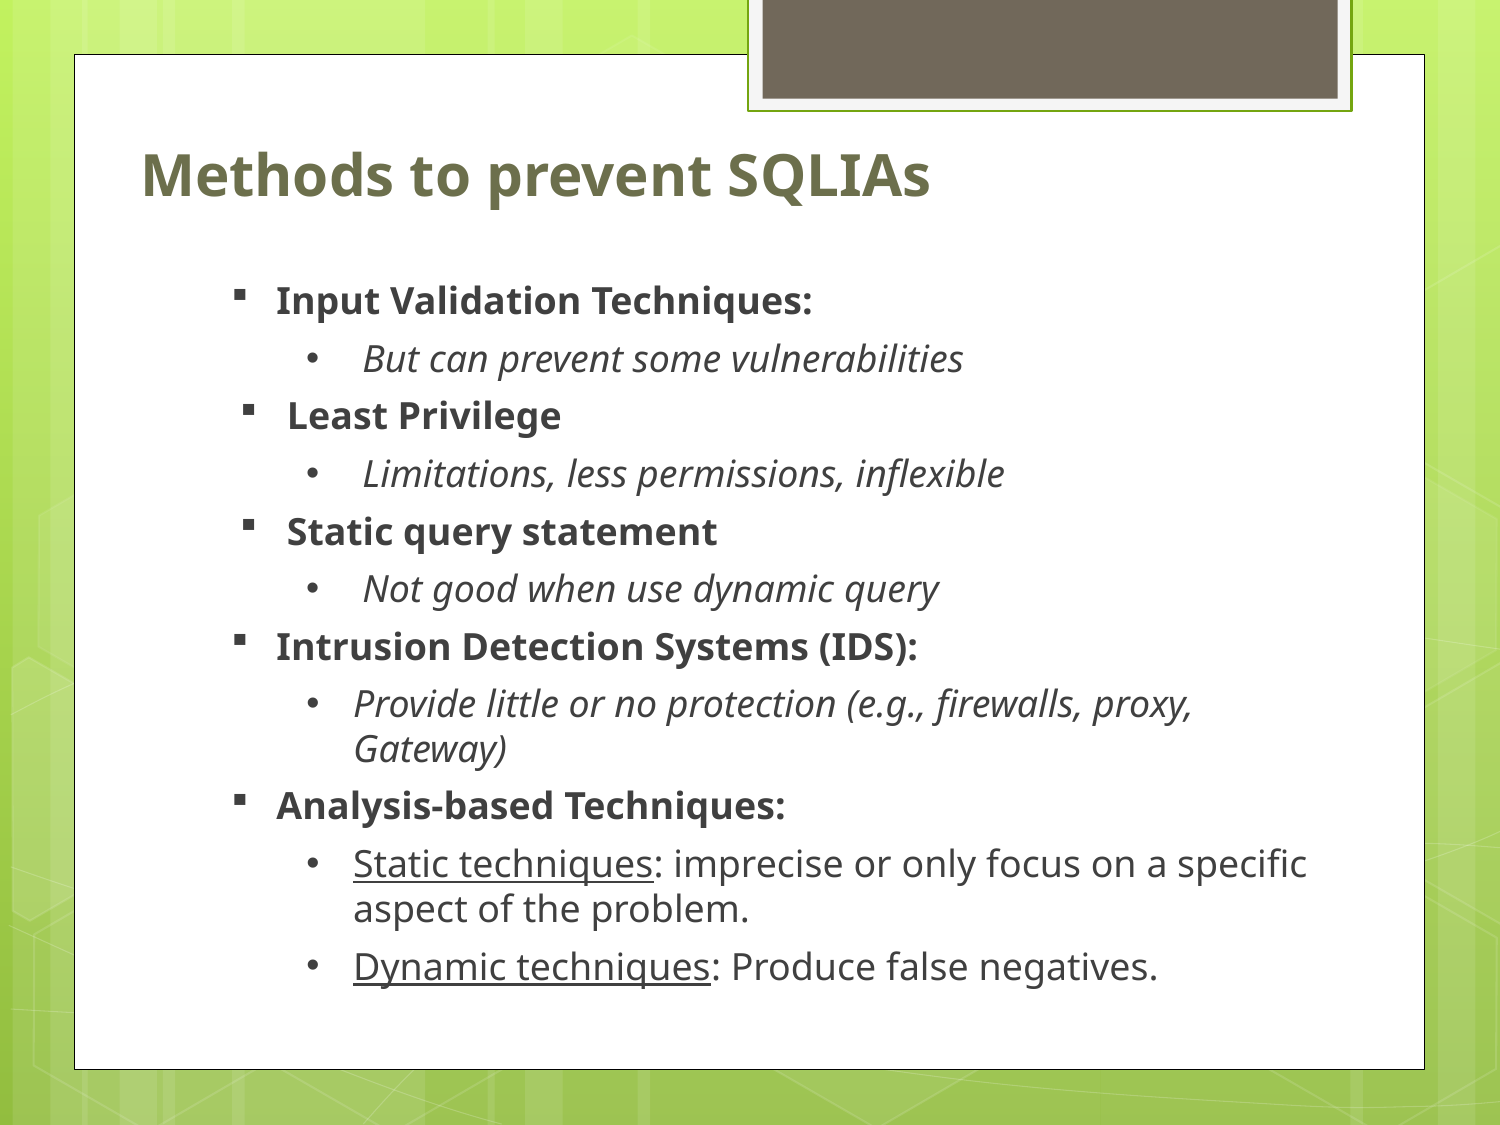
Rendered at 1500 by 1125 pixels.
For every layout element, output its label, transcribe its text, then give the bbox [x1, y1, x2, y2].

title Methods to prevent SQLIAs [125, 63, 1360, 216]
text_box Input Validation Techniques: But can prevent some vulnerabilities Least Privilege Limitations, less permissions, inflexible Static query statement Not good when use dynamic query Intrusion Detection Systems (IDS): Provide little or no protection (e.g., firewalls, proxy, Gateway) Analysis-based Techniques: Static techniques: imprecise or only focus on a specific aspect of the problem. Dynamic techniques: Produce false negatives. [168, 212, 1332, 1053]
